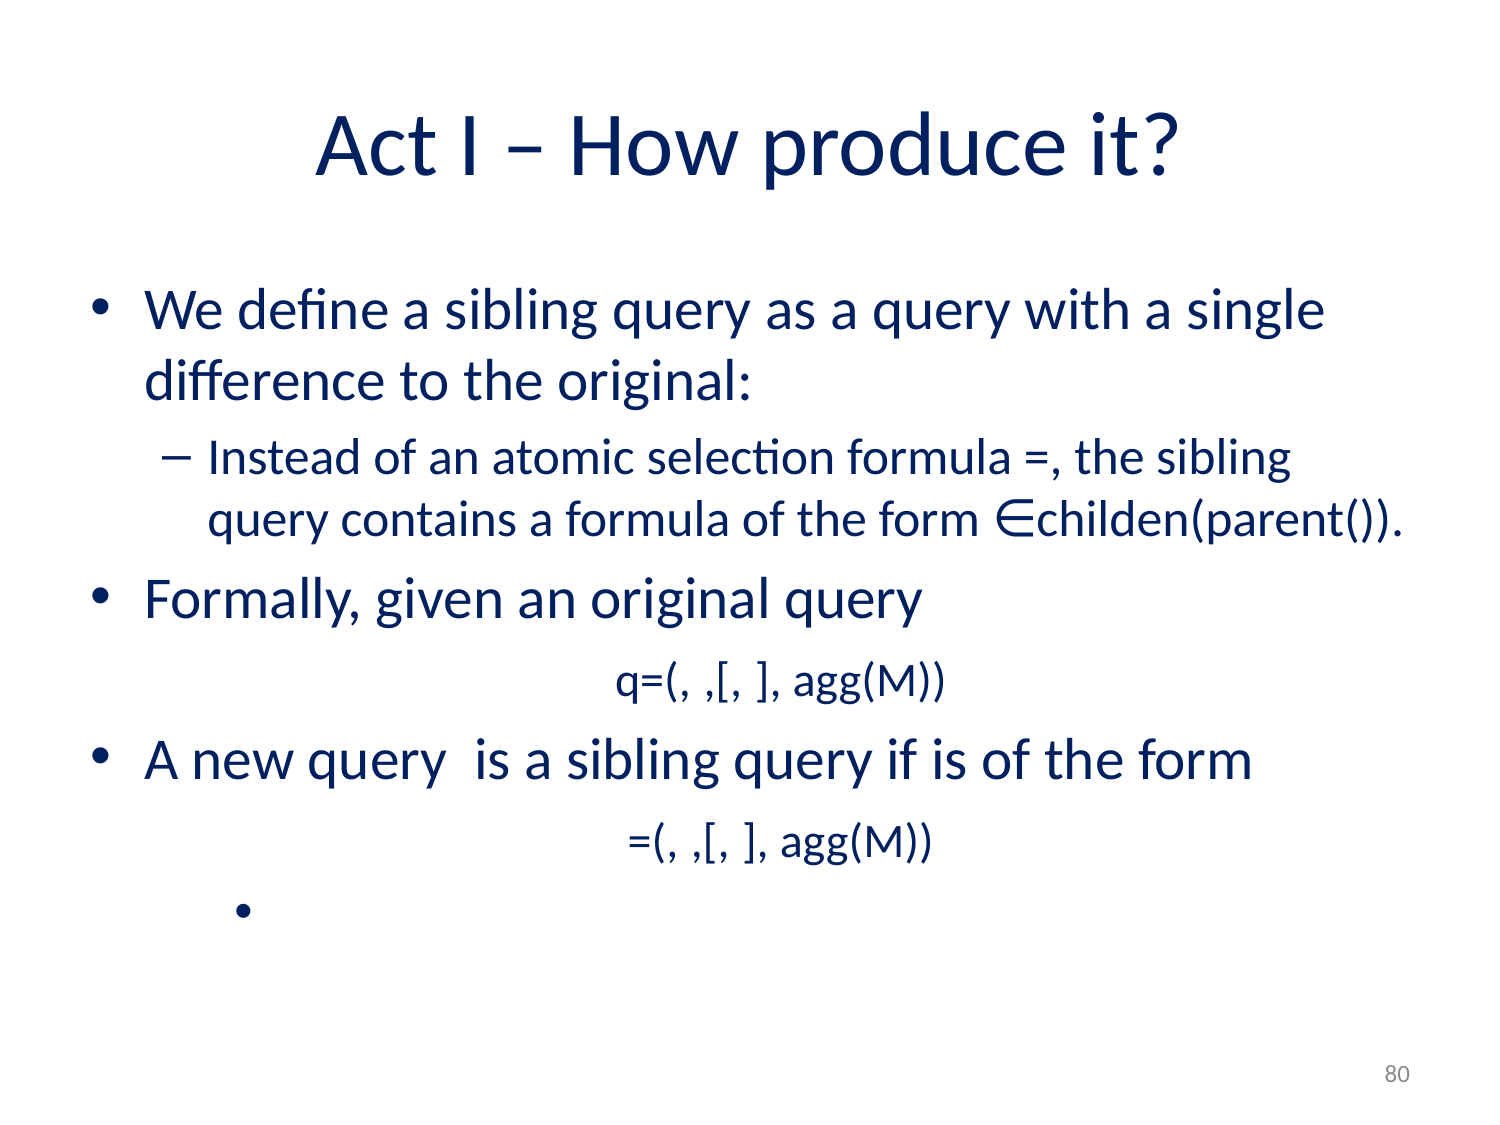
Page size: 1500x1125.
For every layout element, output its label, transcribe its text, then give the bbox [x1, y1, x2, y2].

slide_number 80 [1074, 1042, 1425, 1103]
title Act I – How produce it? [75, 45, 1425, 233]
